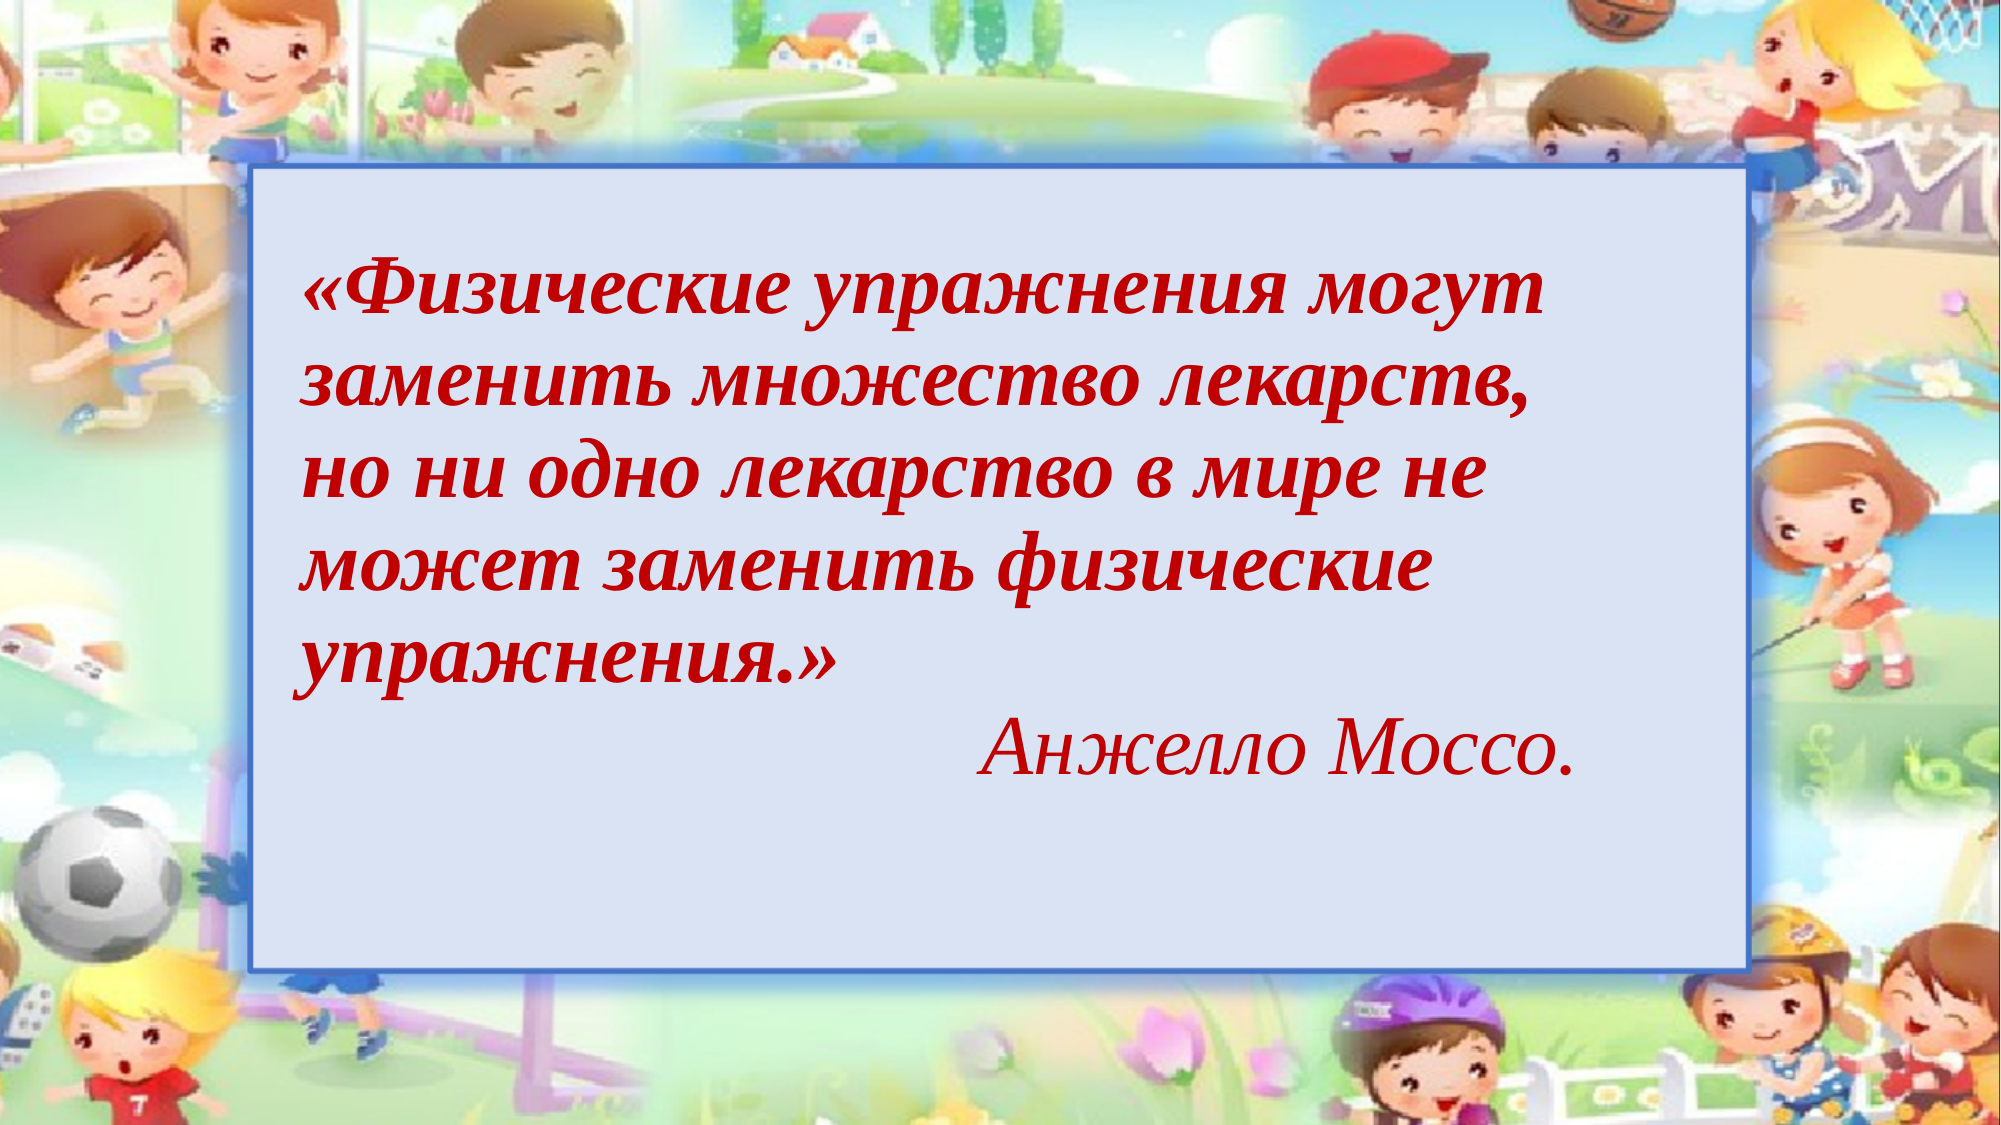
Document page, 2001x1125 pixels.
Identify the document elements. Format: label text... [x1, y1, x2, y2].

picture [0, 0, 2001, 1125]
title «Физические упражнения могут заменить множество лекарств, но ни одно лекарство в мире не может заменить физические упражнения.» Анжелло Моссо. [286, 165, 1598, 868]
